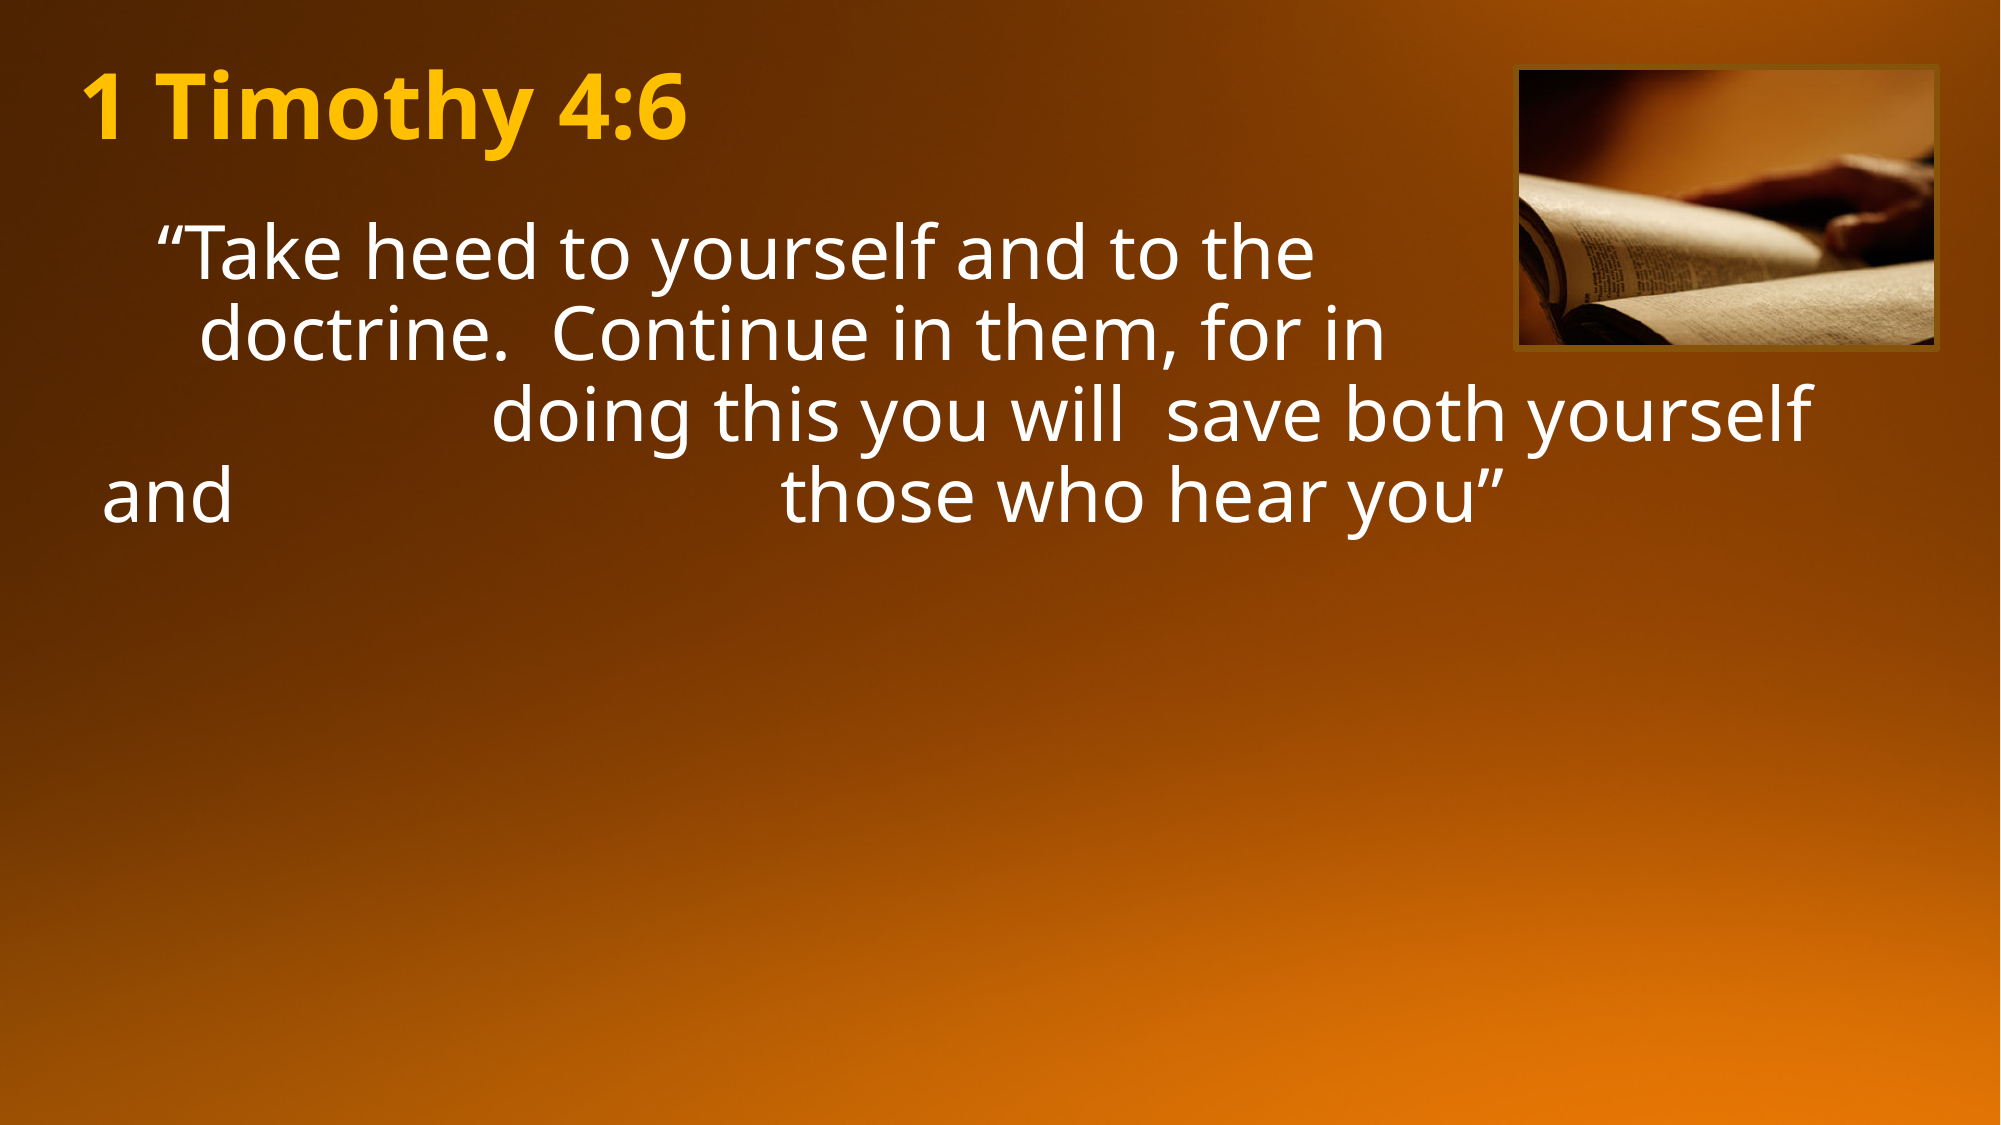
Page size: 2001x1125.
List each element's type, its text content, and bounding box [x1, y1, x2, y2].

title 1 Timothy 4:6 [63, 46, 1414, 173]
list “Take heed to yourself and to the doctrine. Continue in them, for in doing this you will save both yourself and those who hear you” [86, 207, 1910, 1045]
picture [0, 0, 2001, 1125]
